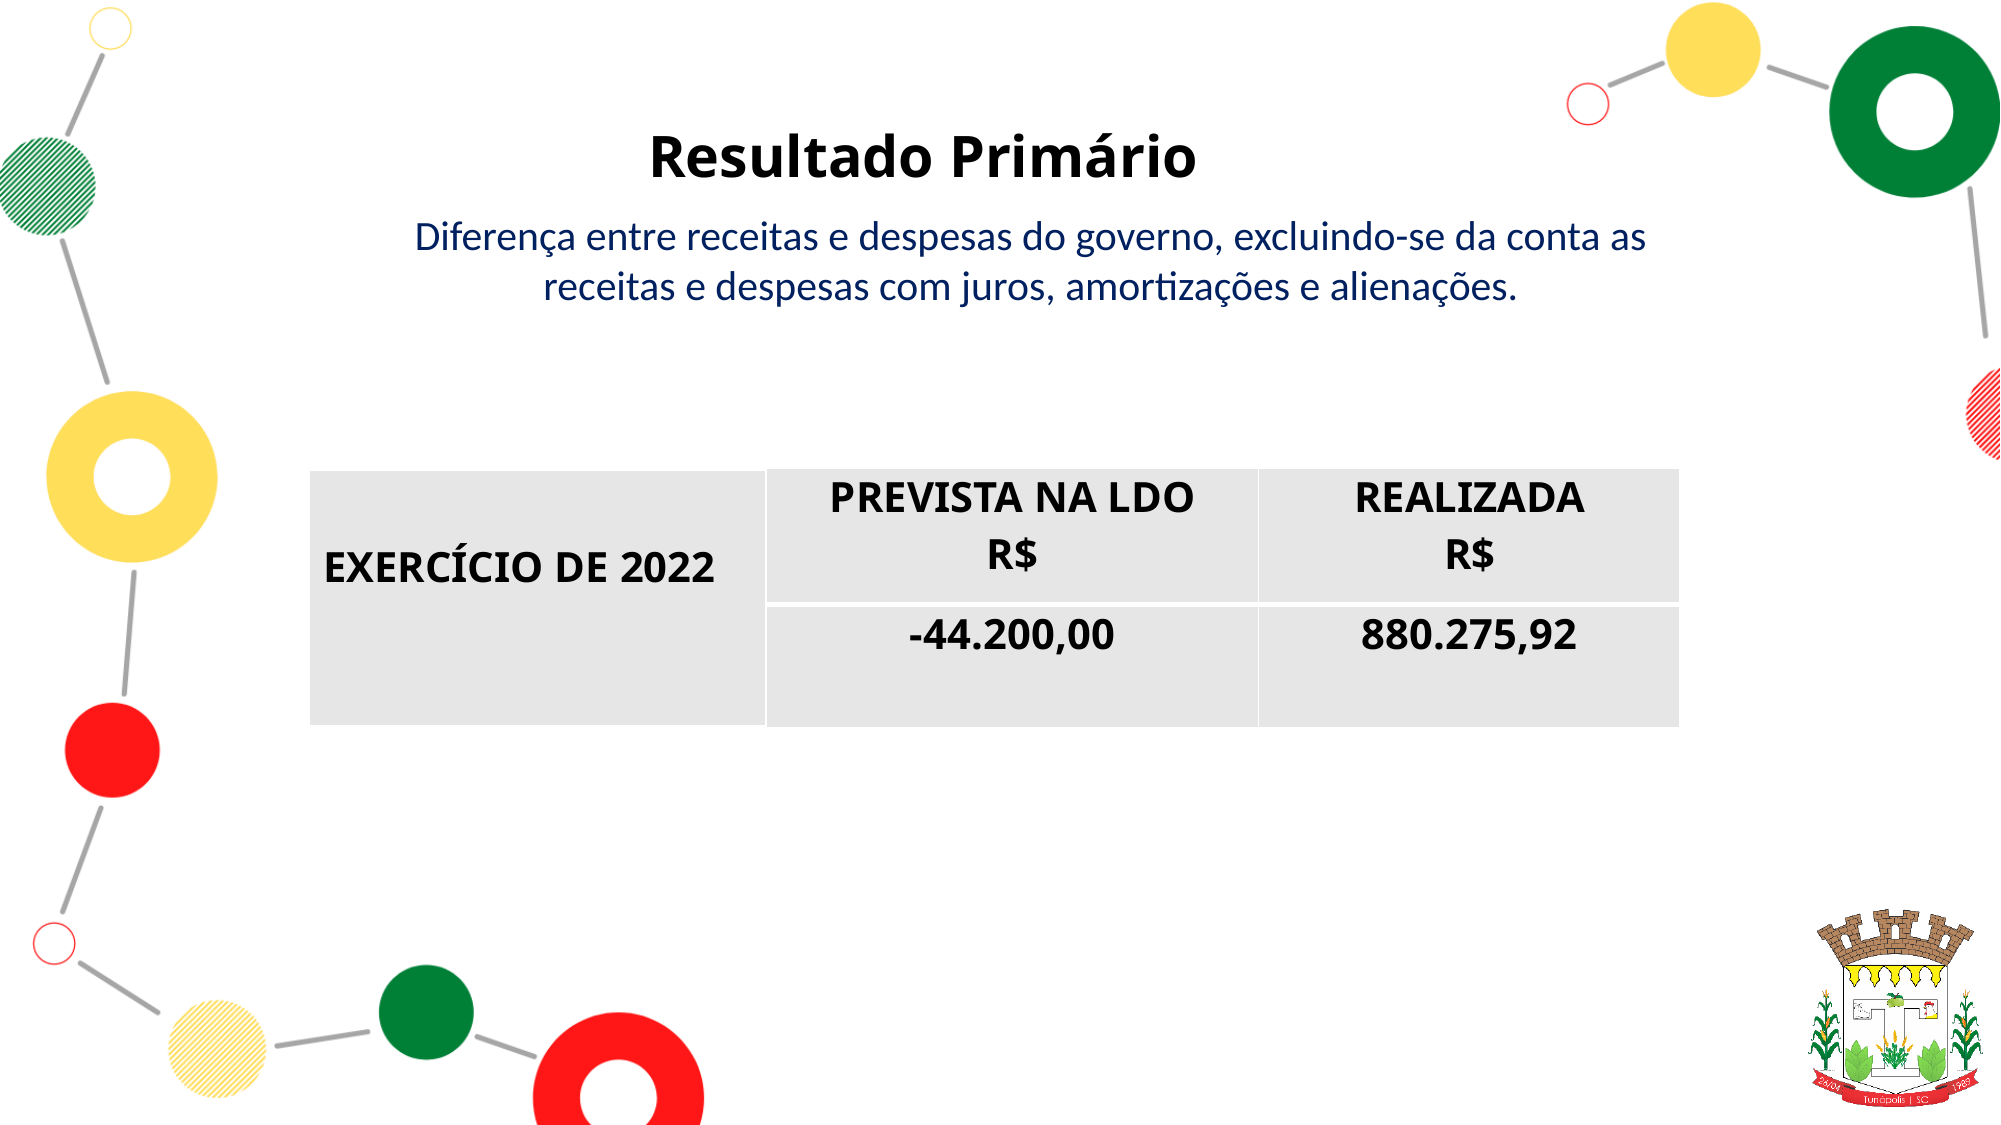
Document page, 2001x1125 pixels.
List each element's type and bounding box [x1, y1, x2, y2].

picture [1808, 909, 1983, 1108]
list [0, 0, 2000, 1125]
